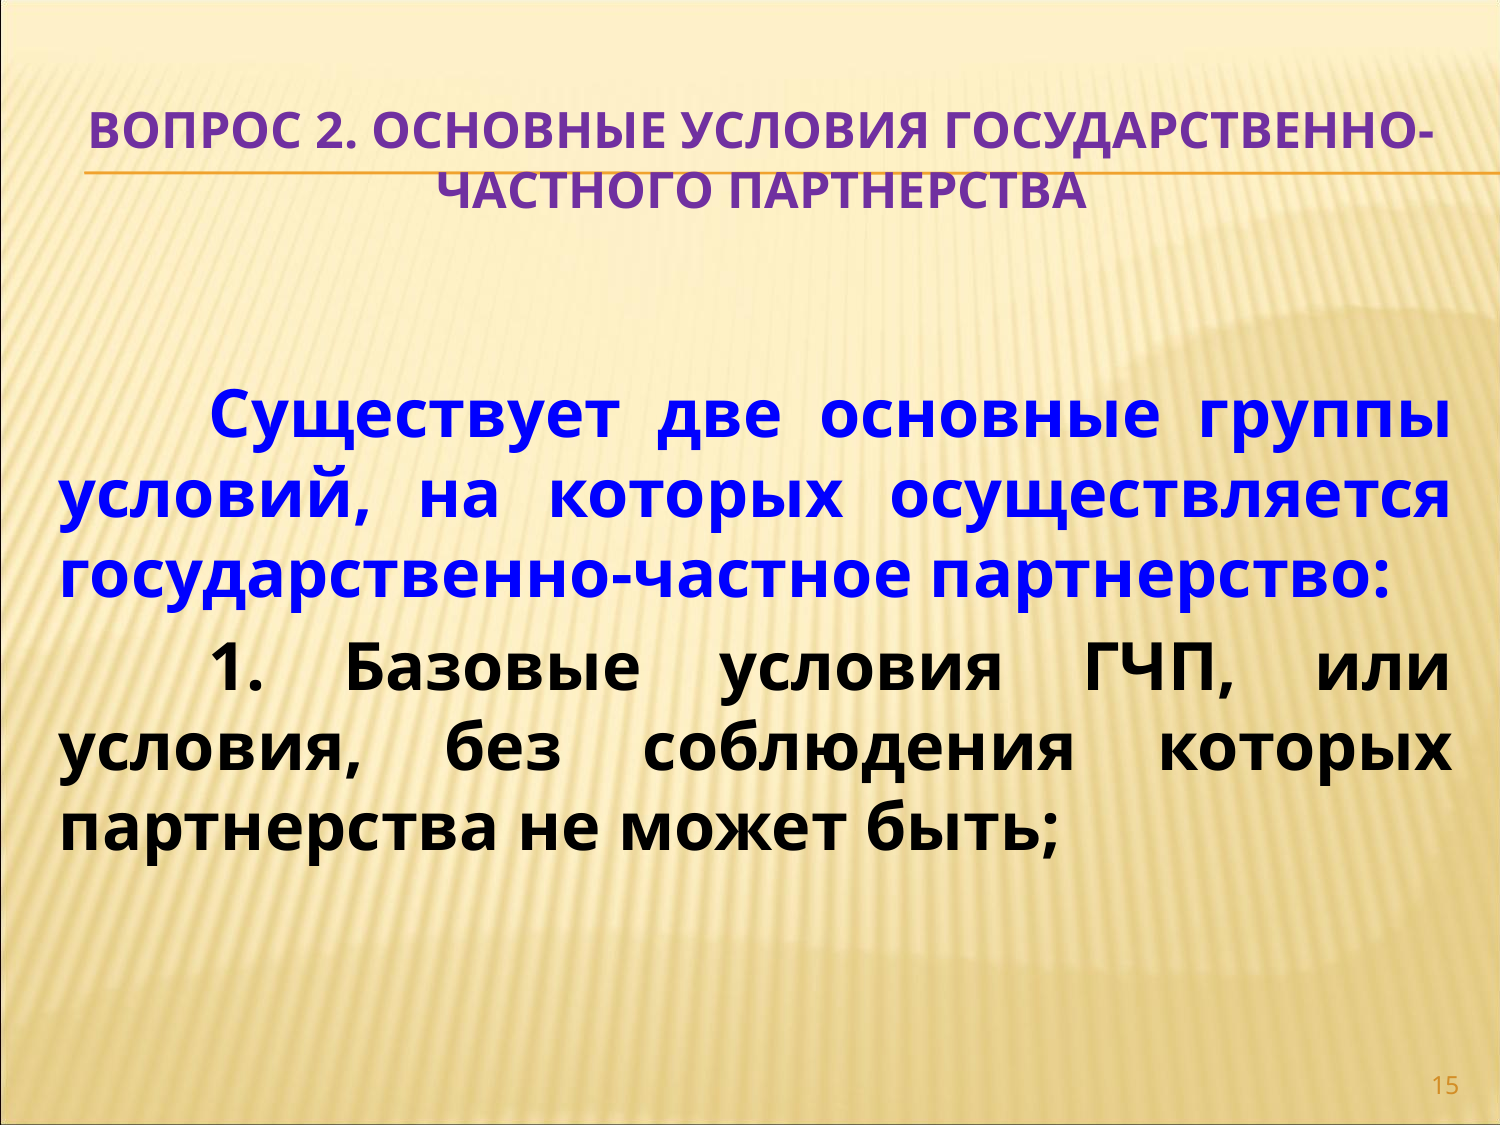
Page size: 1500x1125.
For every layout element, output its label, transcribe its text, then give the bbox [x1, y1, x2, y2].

title Вопрос 2. основные условия государственно-частного партнерства [49, 90, 1475, 228]
list Существует две основные группы условий, на которых осуществляется государственно-частное партнерство: 1. Базовые условия ГЧП, или условия, без соблюдения которых партнерства не может быть; [43, 363, 1469, 928]
picture [0, 0, 1500, 1125]
slide_number 15 [1350, 1061, 1475, 1103]
